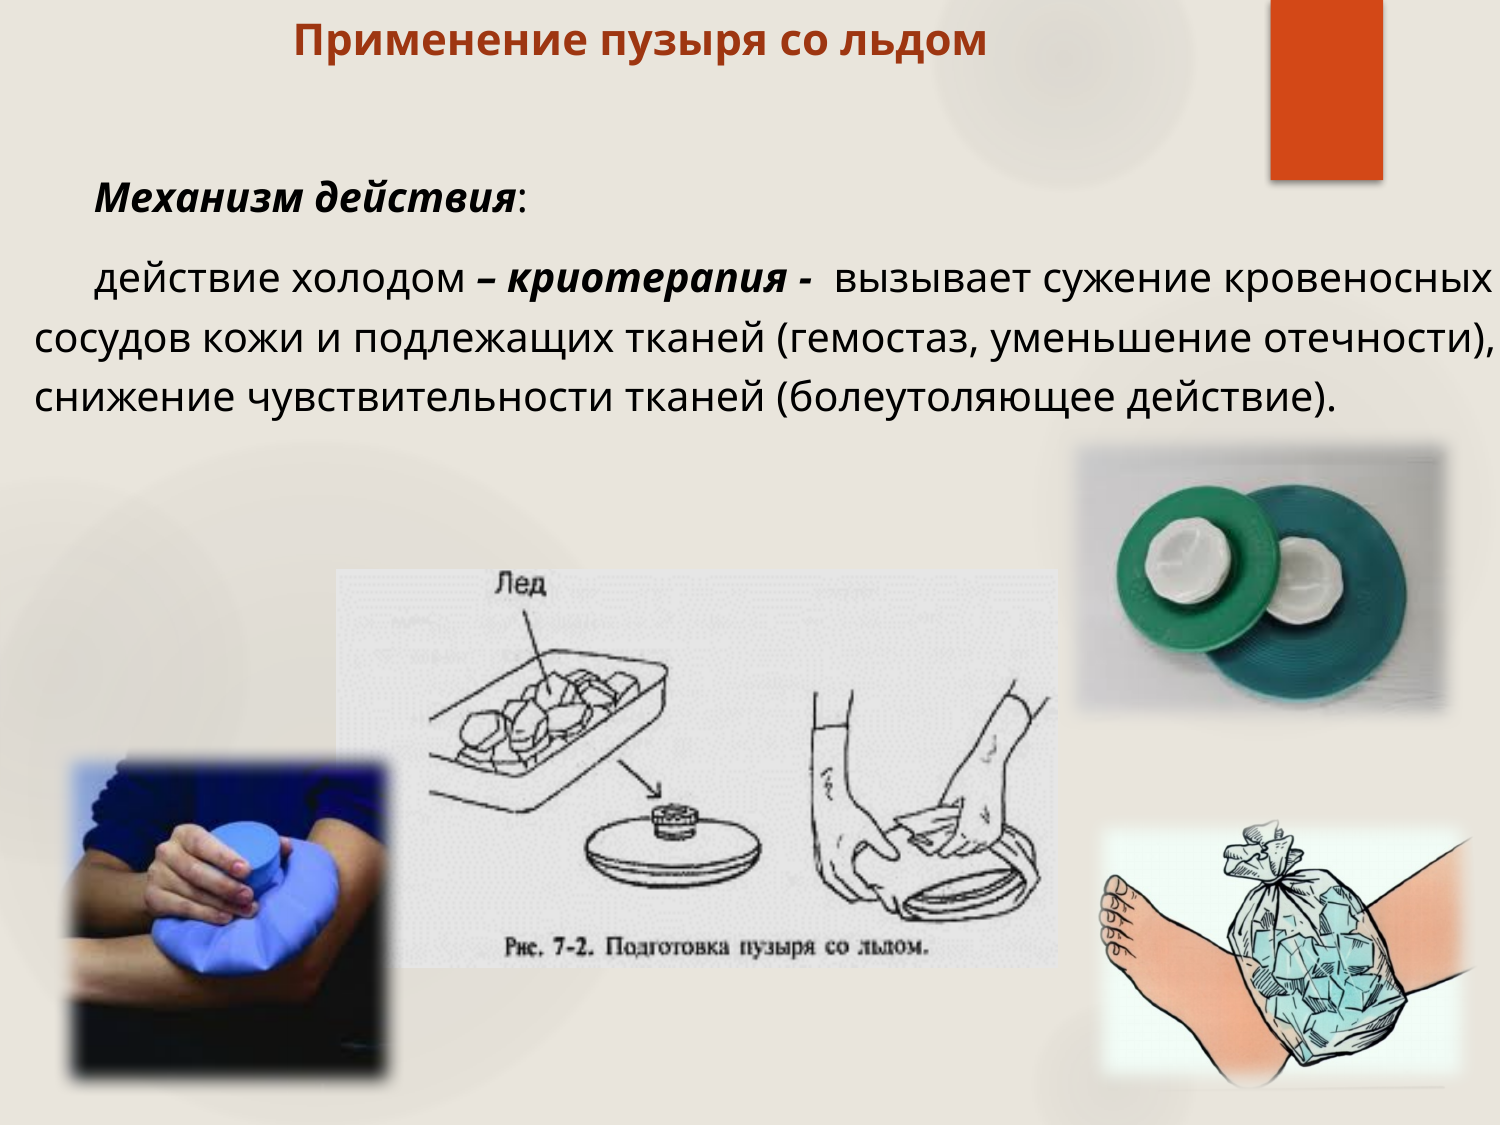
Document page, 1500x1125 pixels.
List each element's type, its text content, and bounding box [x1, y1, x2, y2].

title Применение пузыря со льдом [0, 4, 1282, 125]
picture [52, 427, 1464, 1097]
list Механизм действия: действие холодом – криотерапия - вызывает сужение кровеносных сосудов кожи и подлежащих тканей (гемостаз, уменьшение отечности), снижение чувствительности тканей (болеутоляющее действие). [0, 164, 1500, 433]
picture [1083, 810, 1479, 1093]
